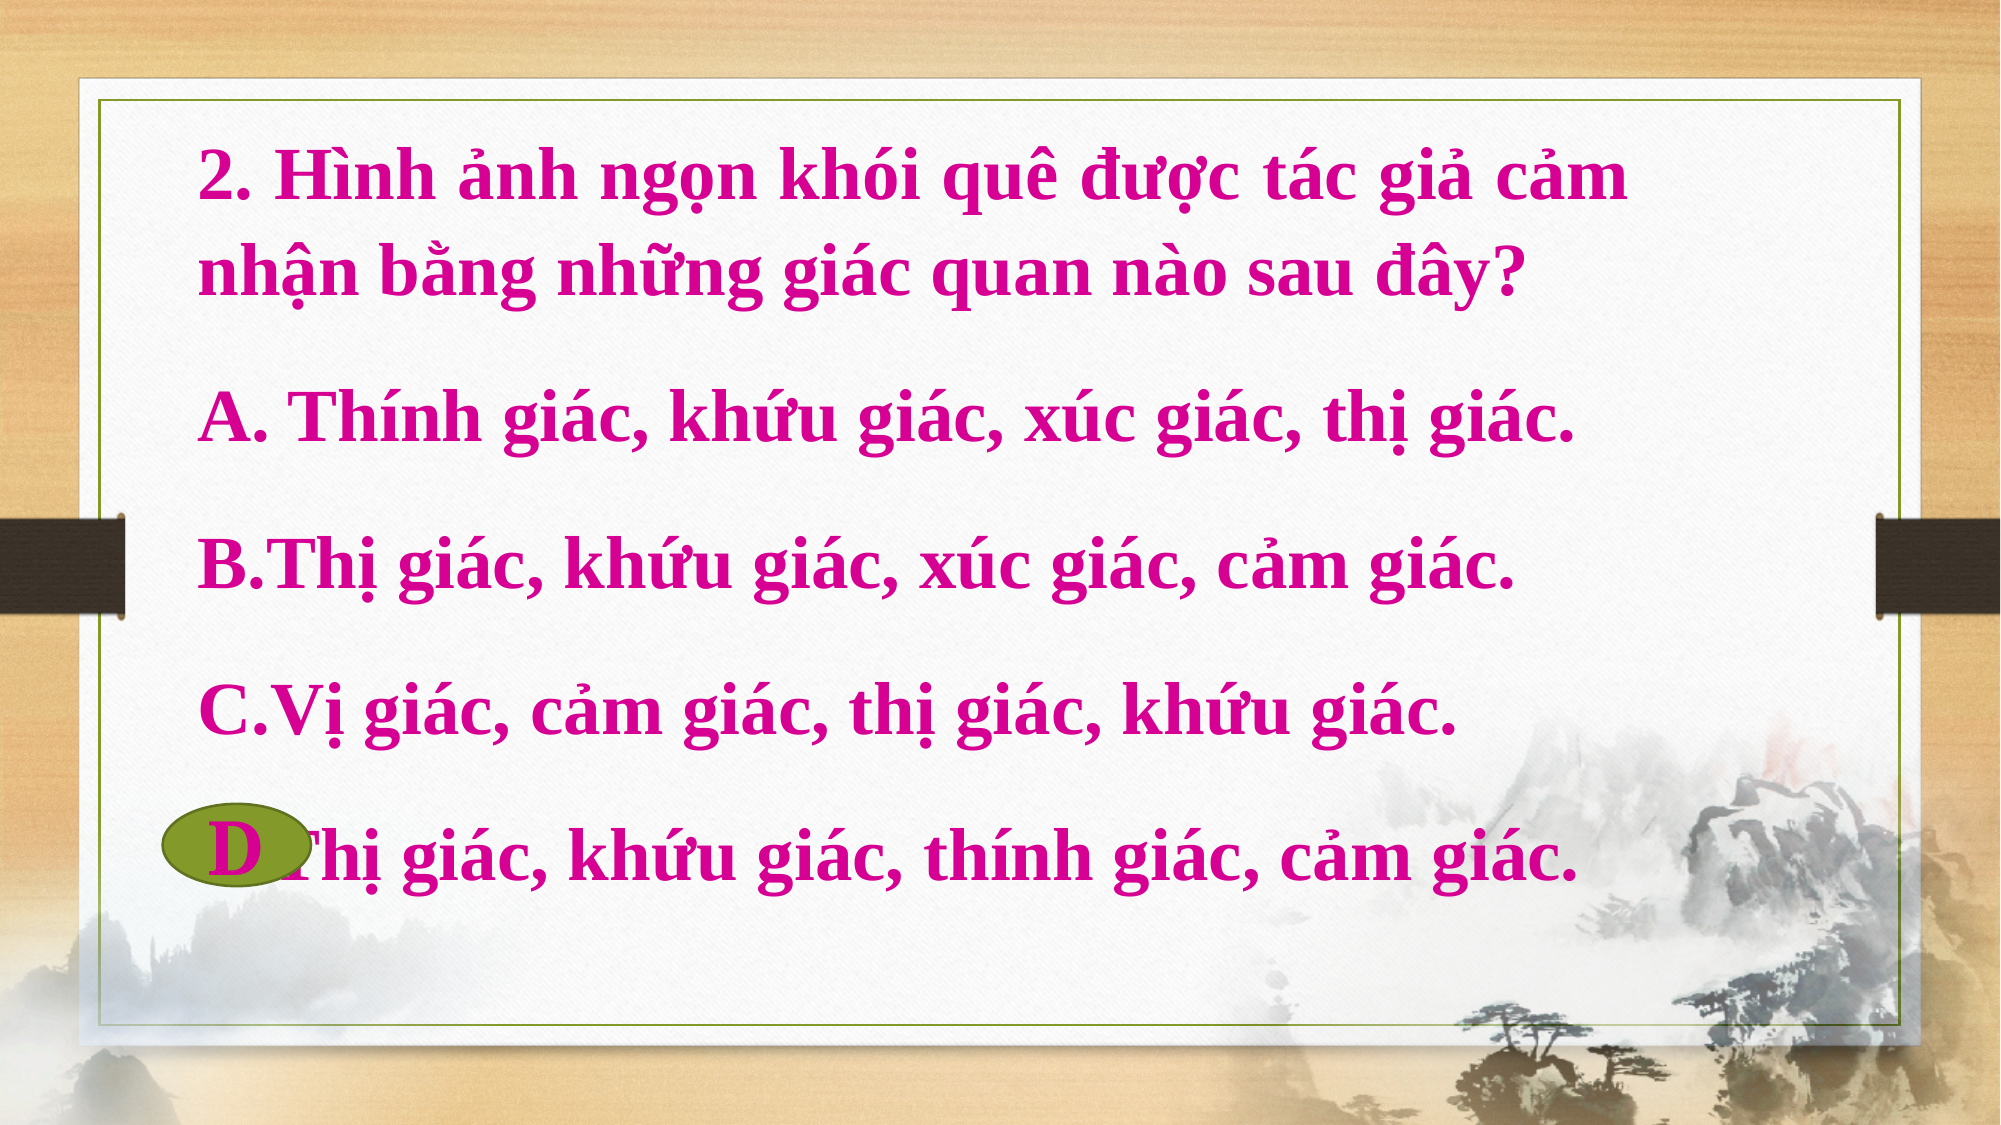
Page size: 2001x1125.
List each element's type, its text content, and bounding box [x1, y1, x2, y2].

text_box 2. Hình ảnh ngọn khói quê được tác giả cảm nhận bằng những giác quan nào sau đây? A. Thính giác, khứu giác, xúc giác, thị giác. B.Thị giác, khứu giác, xúc giác, cảm giác. C.Vị giác, cảm giác, thị giác, khứu giác. D.Thị giác, khứu giác, thính giác, cảm giác. [182, 110, 1644, 973]
picture [0, 0, 2001, 1125]
